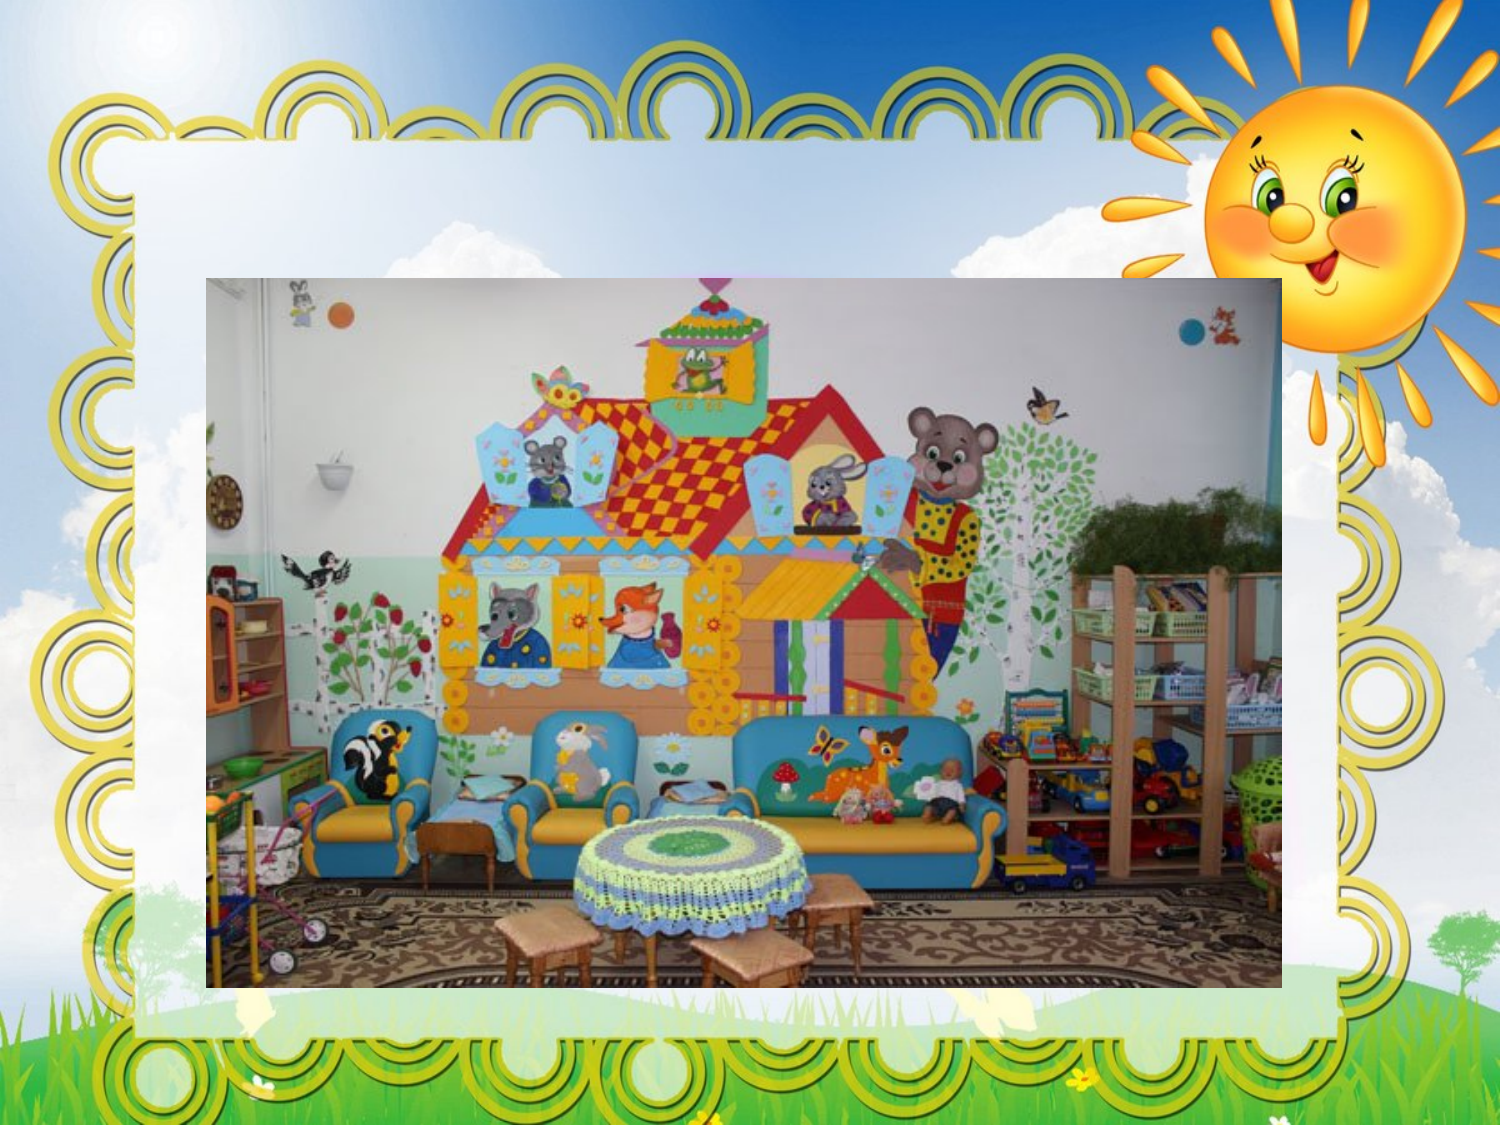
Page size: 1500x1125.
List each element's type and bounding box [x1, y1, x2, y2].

picture [0, 0, 1500, 1125]
list [206, 278, 1282, 988]
